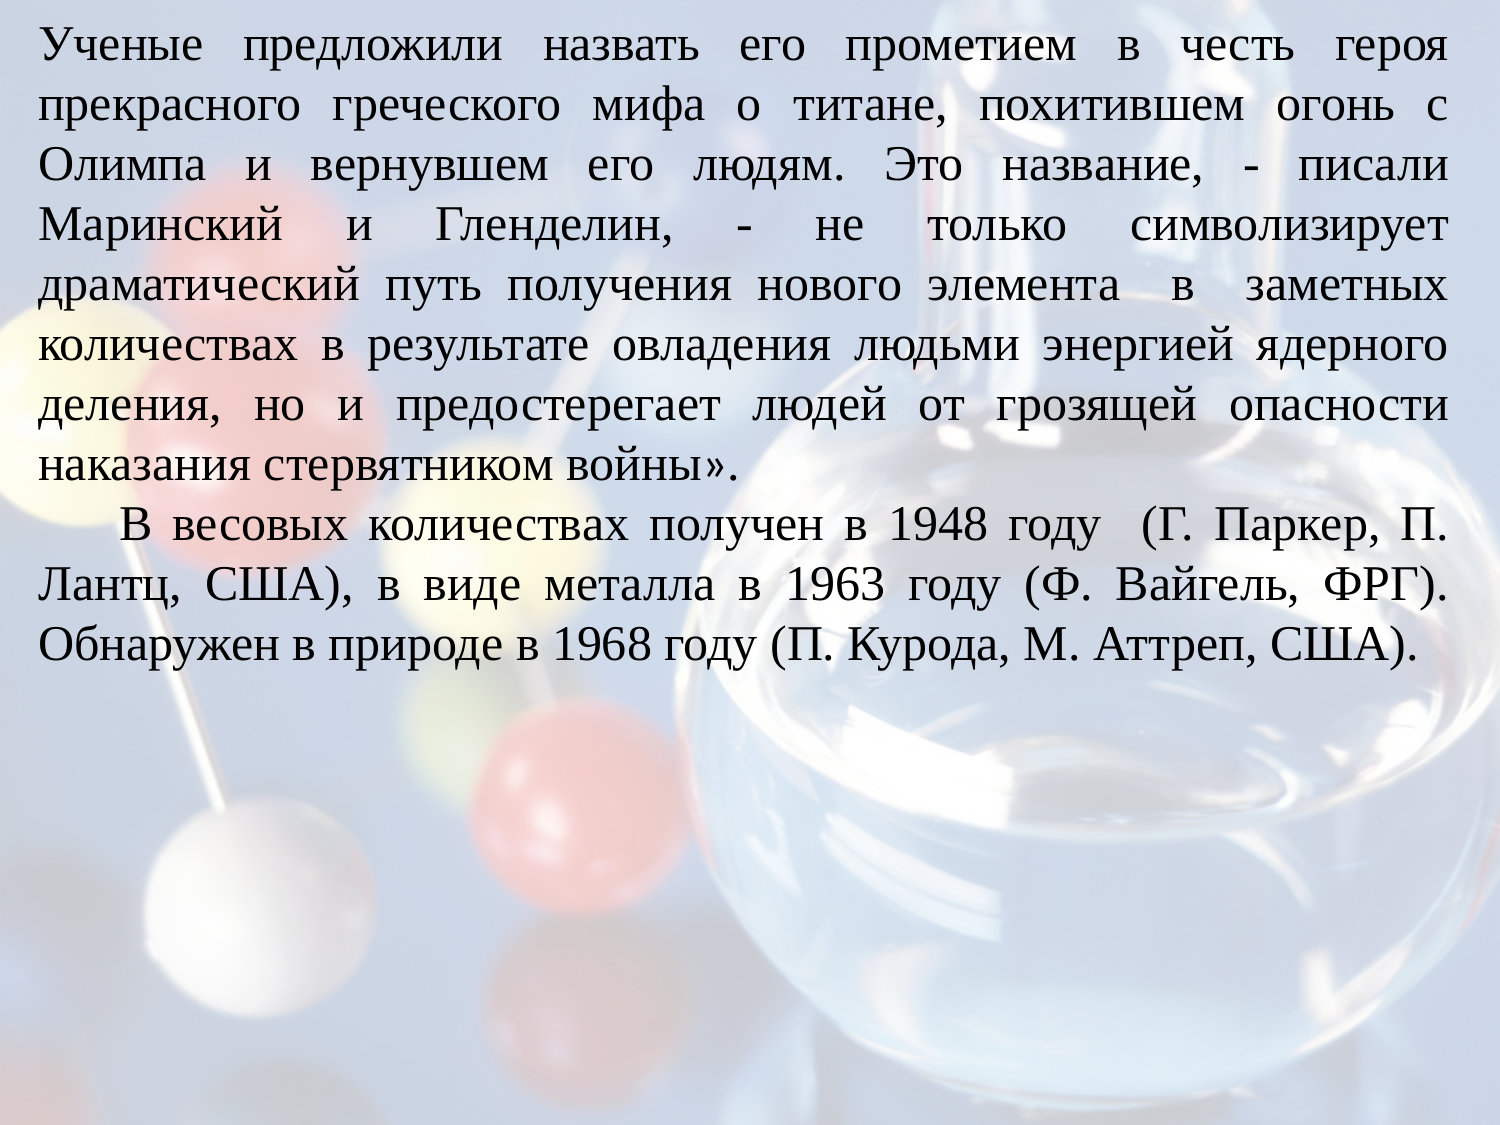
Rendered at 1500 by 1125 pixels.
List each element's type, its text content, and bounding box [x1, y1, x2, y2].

text_box Ученые предложили назвать его прометием в честь героя прекрасного греческого мифа о титане, похитившем огонь с Олимпа и вернувшем его людям. Это название, - писали Маринский и Гленделин, - не только символизирует драматический путь получения нового элемента в заметных количествах в результате овладения людьми энергией ядерного деления, но и предостерегает людей от грозящей опасности наказания стервятником войны». В весовых количествах получен в 1948 году (Г. Паркер, П. Лантц, США), в виде металла в 1963 году (Ф. Вайгель, ФРГ). Обнаружен в природе в 1968 году (П. Курода, М. Аттреп, США). [23, 3, 1465, 679]
